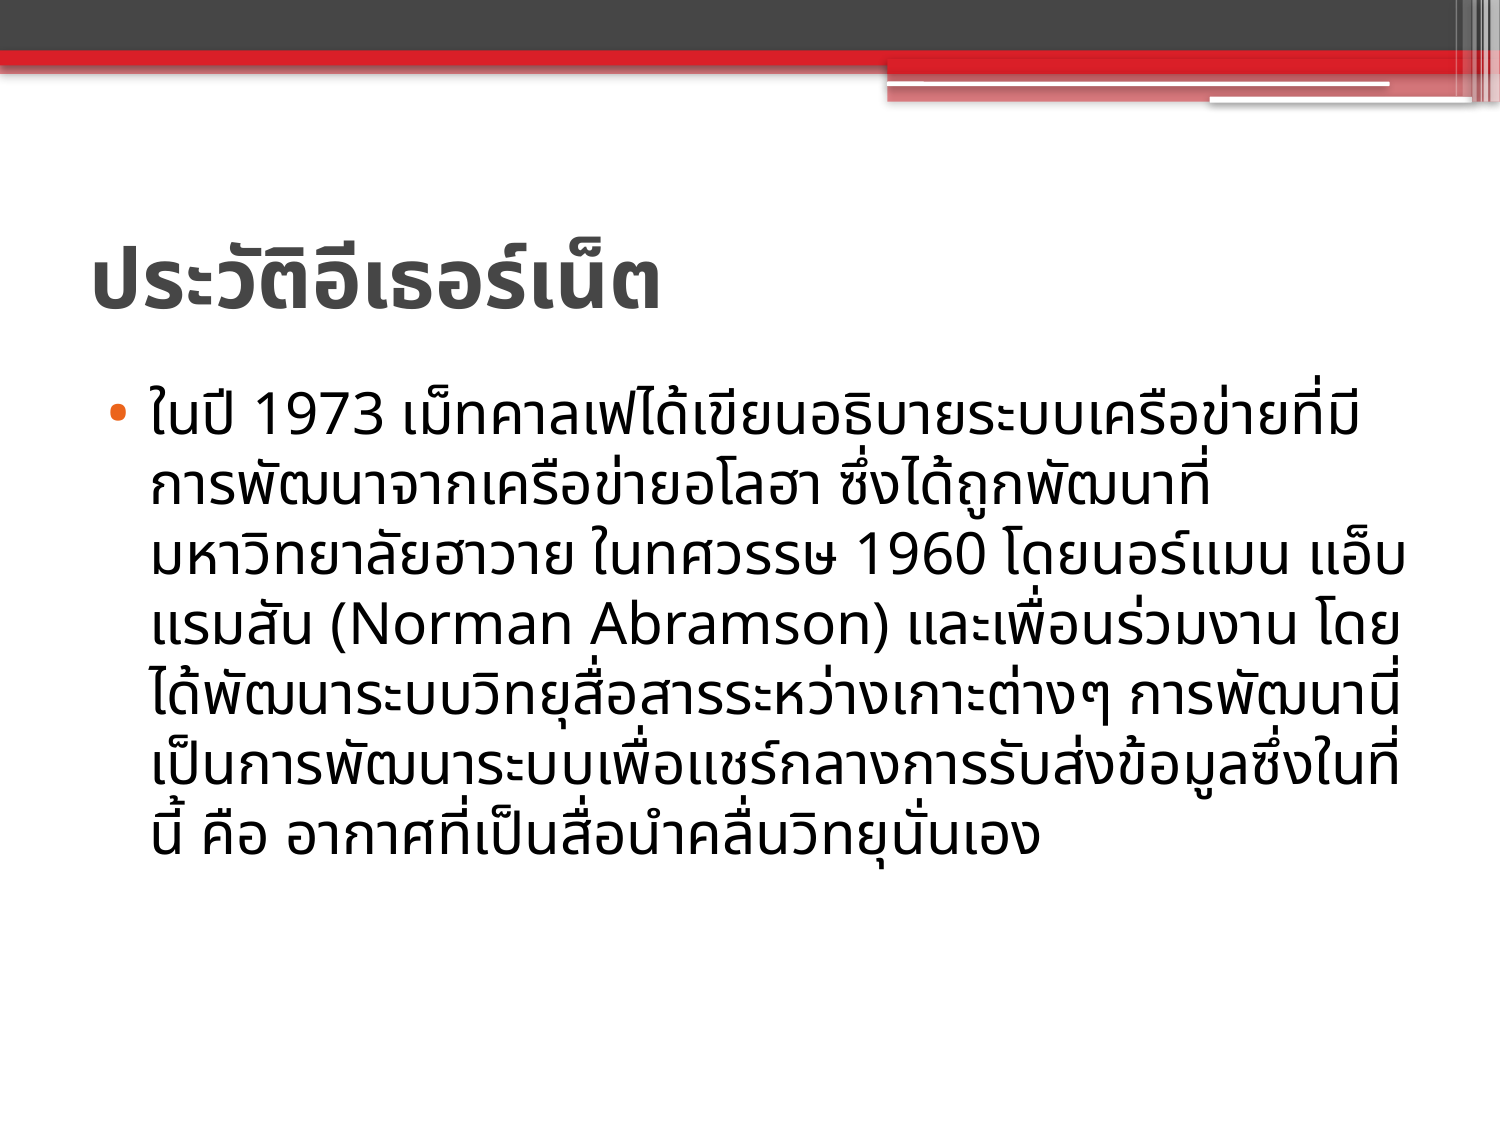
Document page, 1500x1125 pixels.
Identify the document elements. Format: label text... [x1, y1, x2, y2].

list ในปี 1973 เม็ทคาลเฟได้เขียนอธิบายระบบเครือข่ายที่มีการพัฒนาจากเครือข่ายอโลฮา ซึ่งได้ถูกพัฒนาที่มหาวิทยาลัยฮาวาย ในทศวรรษ 1960 โดยนอร์แมน แอ็บแรมสัน (Norman Abramson) และเพื่อนร่วมงาน โดยได้พัฒนาระบบวิทยุสื่อสารระหว่างเกาะต่างๆ การพัฒนานี่เป็นการพัฒนาระบบเพื่อแชร์กลางการรับส่งข้อมูลซึ่งในที่นี้ คือ อากาศที่เป็นสื่อนำคลื่นวิทยุนั่นเอง [75, 368, 1425, 1079]
title ประวัติอีเธอร์เน็ต [75, 187, 1425, 363]
